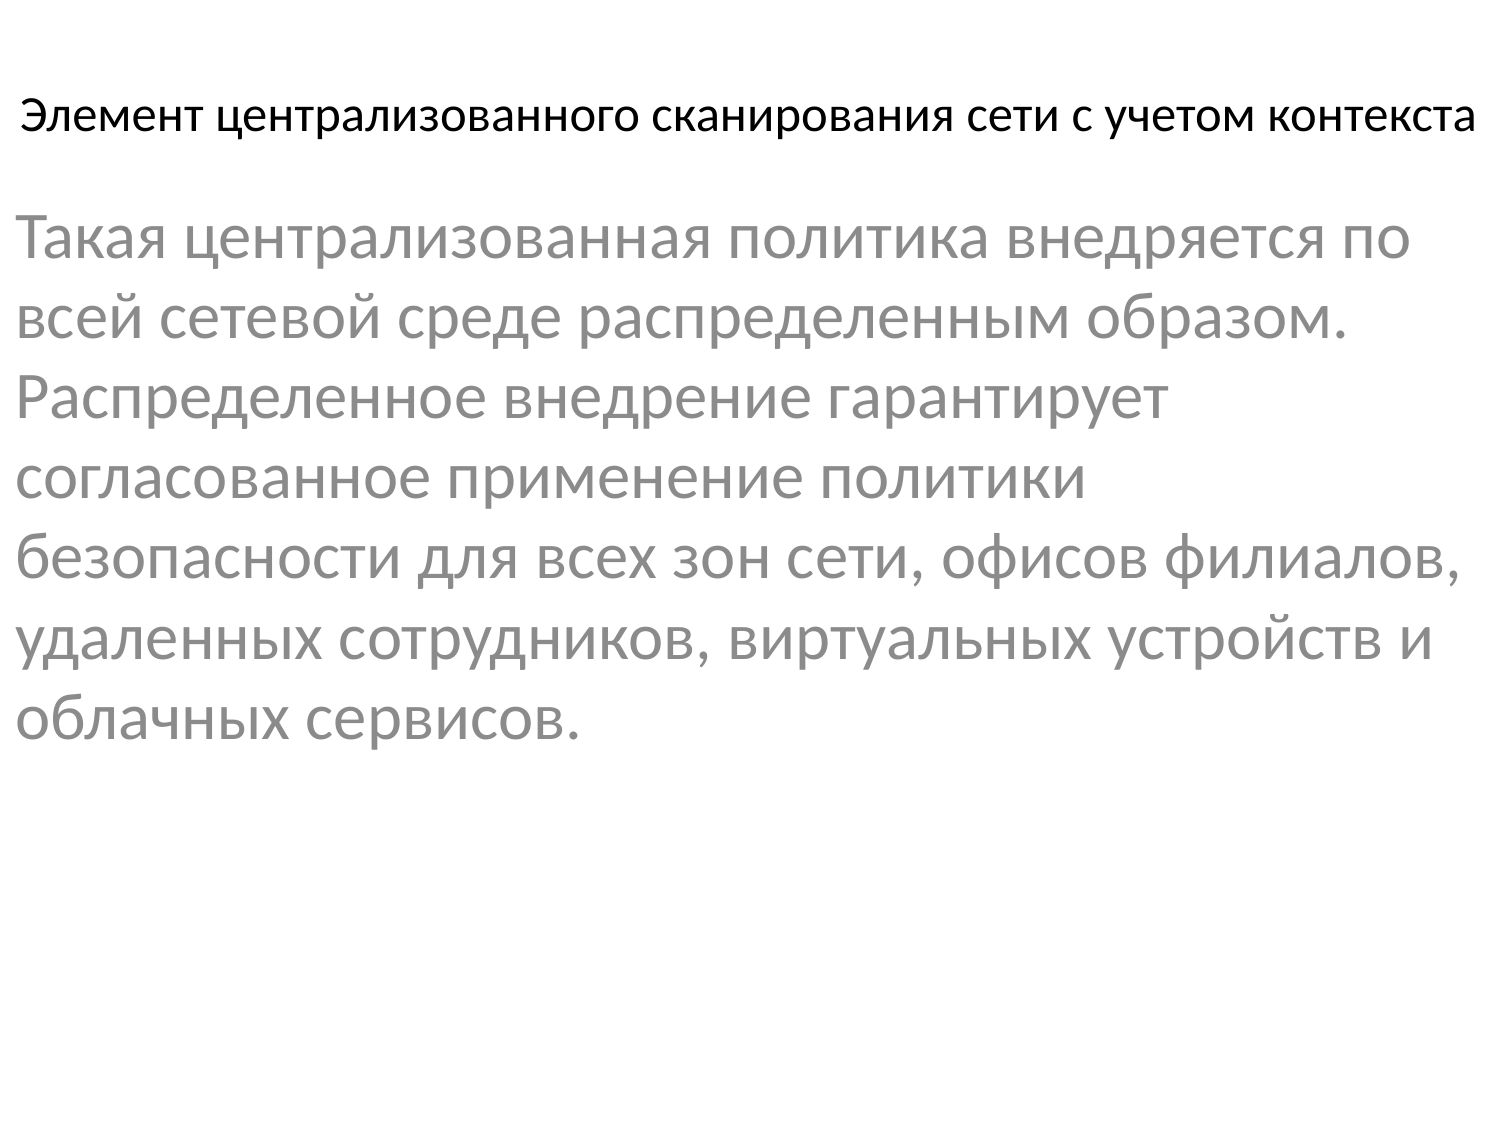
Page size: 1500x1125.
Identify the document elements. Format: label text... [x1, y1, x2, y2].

subtitle Такая централизованная политика внедряется по всей сетевой среде распределенным образом. Распределенное внедрение гарантирует согласованное применение политики безопасности для всех зон сети, офисов филиалов, удаленных сотрудников, виртуальных устройств и облачных сервисов. [0, 184, 1483, 1024]
title Элемент централизованного сканирования сети с учетом контекста [0, 42, 1500, 180]
